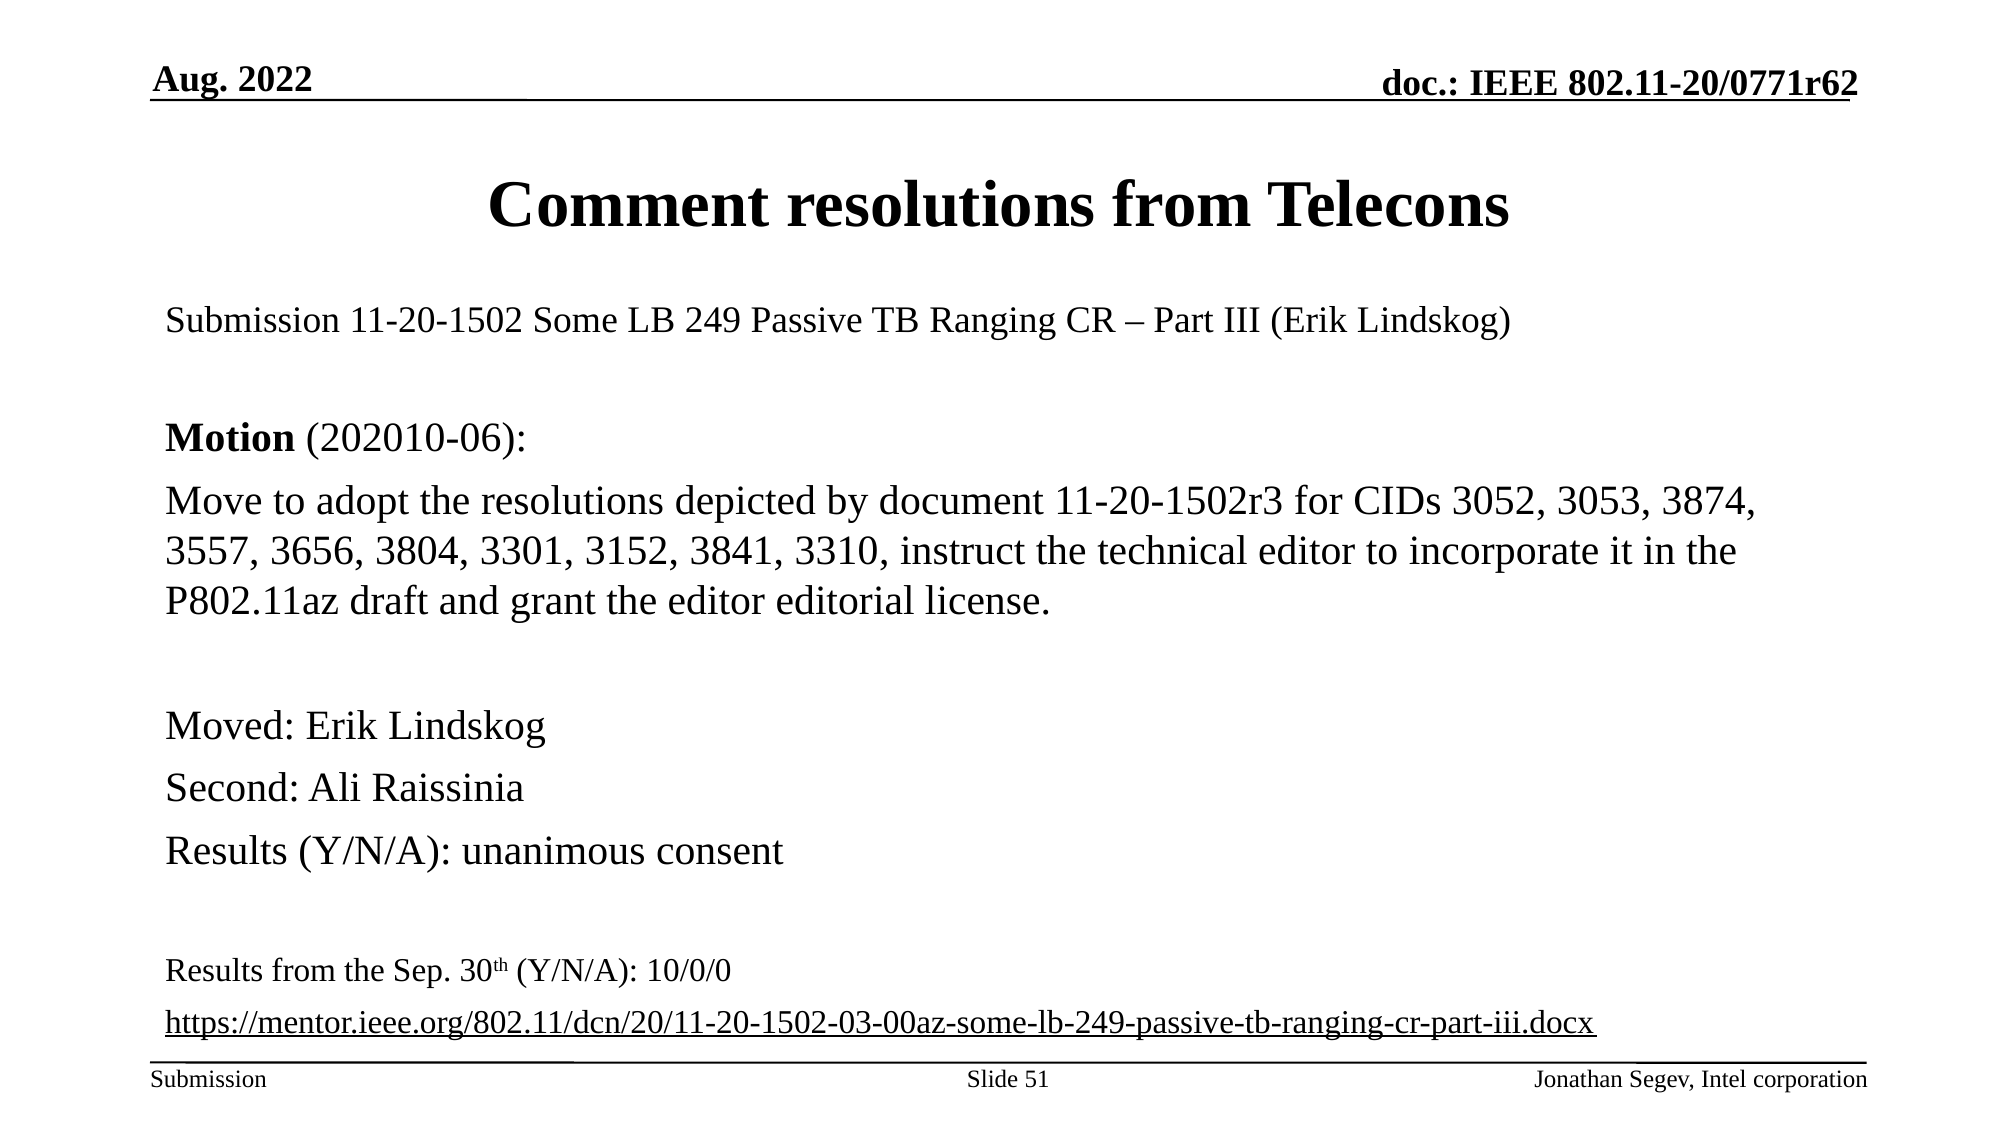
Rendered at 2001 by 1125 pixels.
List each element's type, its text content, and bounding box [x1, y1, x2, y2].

slide_number Slide 51 [950, 1061, 1067, 1123]
title Comment resolutions from Telecons [149, 112, 1850, 286]
footer Jonathan Segev, Intel corporation [1171, 1061, 1869, 1093]
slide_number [152, 54, 563, 100]
list Submission 11-20-1502 Some LB 249 Passive TB Ranging CR – Part III (Erik Lindskog) Motion (202010-06): Move to adopt the resolutions depicted by document 11-20-1502r3 for CIDs 3052, 3053, 3874, 3557, 3656, 3804, 3301, 3152, 3841, 3310, instruct the technical editor to incorporate it in the P802.11az draft and grant the editor editorial license. Moved: Erik Lindskog Second: Ali Raissinia Results (Y/N/A): unanimous consent Results from the Sep. 30th (Y/N/A): 10/0/0 https://mentor.ieee.org/802.11/dcn/20/11-20-1502-03-00az-some-lb-249-passive-tb-ranging-cr-part-iii.docx [149, 286, 1850, 1000]
